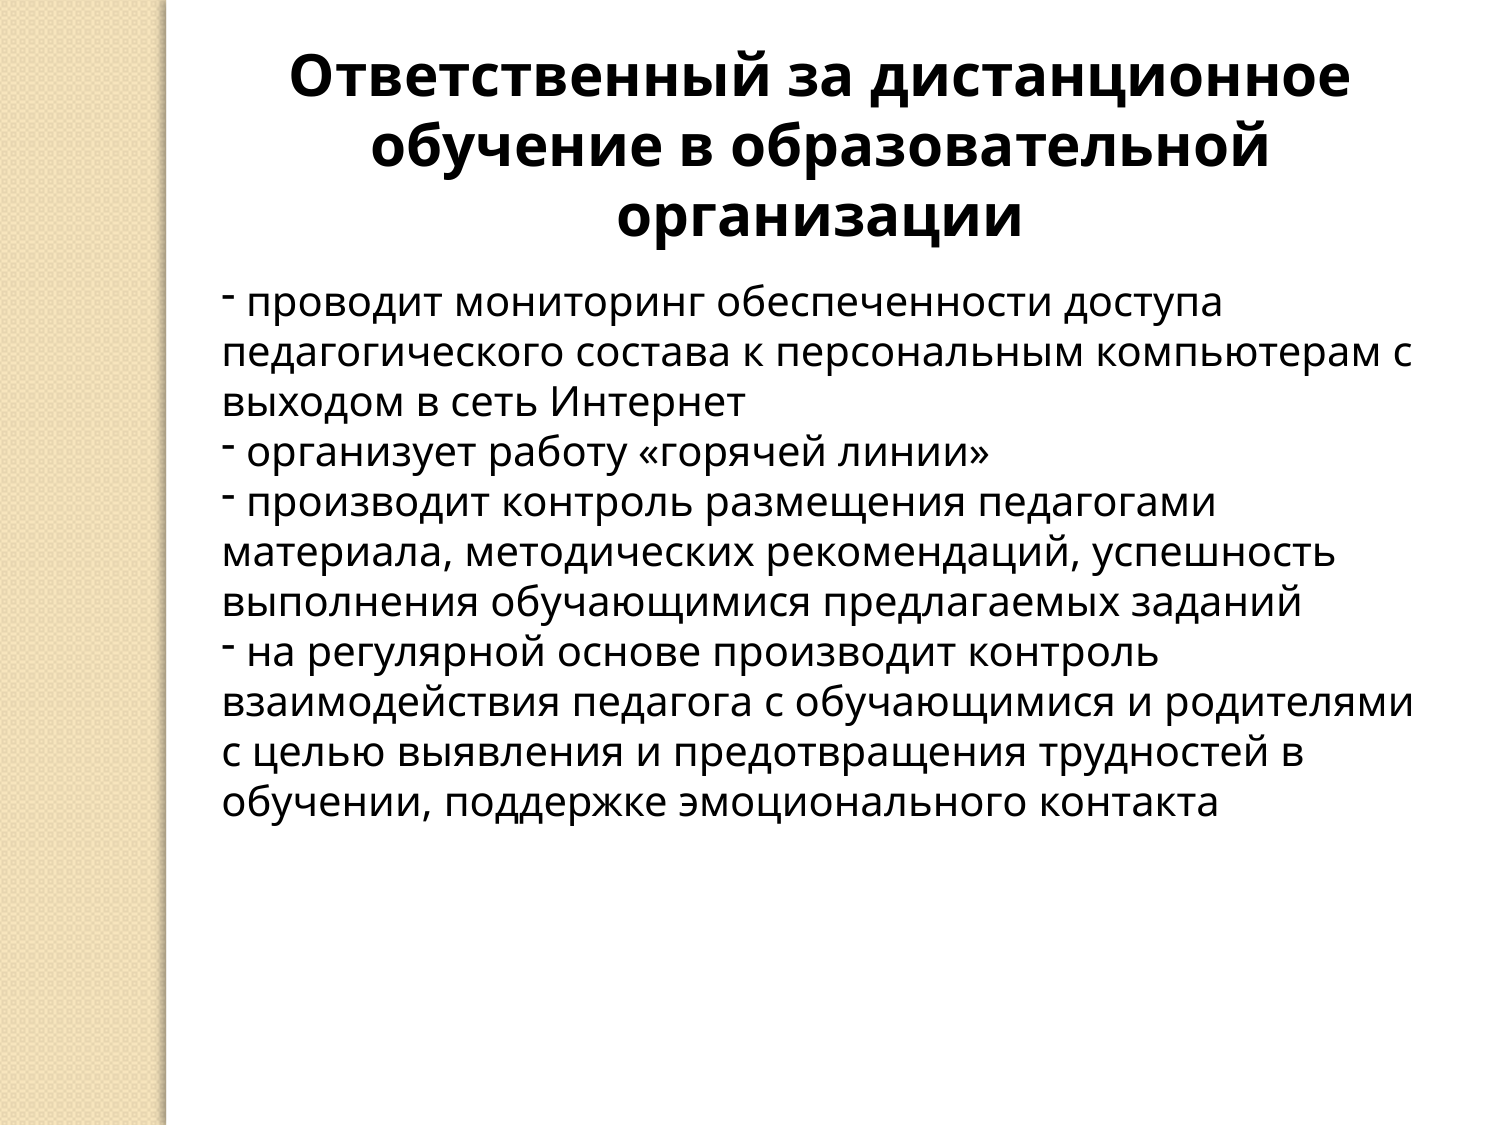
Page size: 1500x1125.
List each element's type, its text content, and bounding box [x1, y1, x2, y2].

text_box проводит мониторинг обеспеченности доступа педагогического состава к персональным компьютерам с выходом в сеть Интернет организует работу «горячей линии» производит контроль размещения педагогами материала, методических рекомендаций, успешность выполнения обучающимися предлагаемых заданий на регулярной основе производит контроль взаимодействия педагога с обучающимися и родителями с целью выявления и предотвращения трудностей в обучении, поддержке эмоционального контакта [206, 267, 1459, 883]
text_box Ответственный за дистанционное обучение в образовательной организации [182, 30, 1459, 256]
